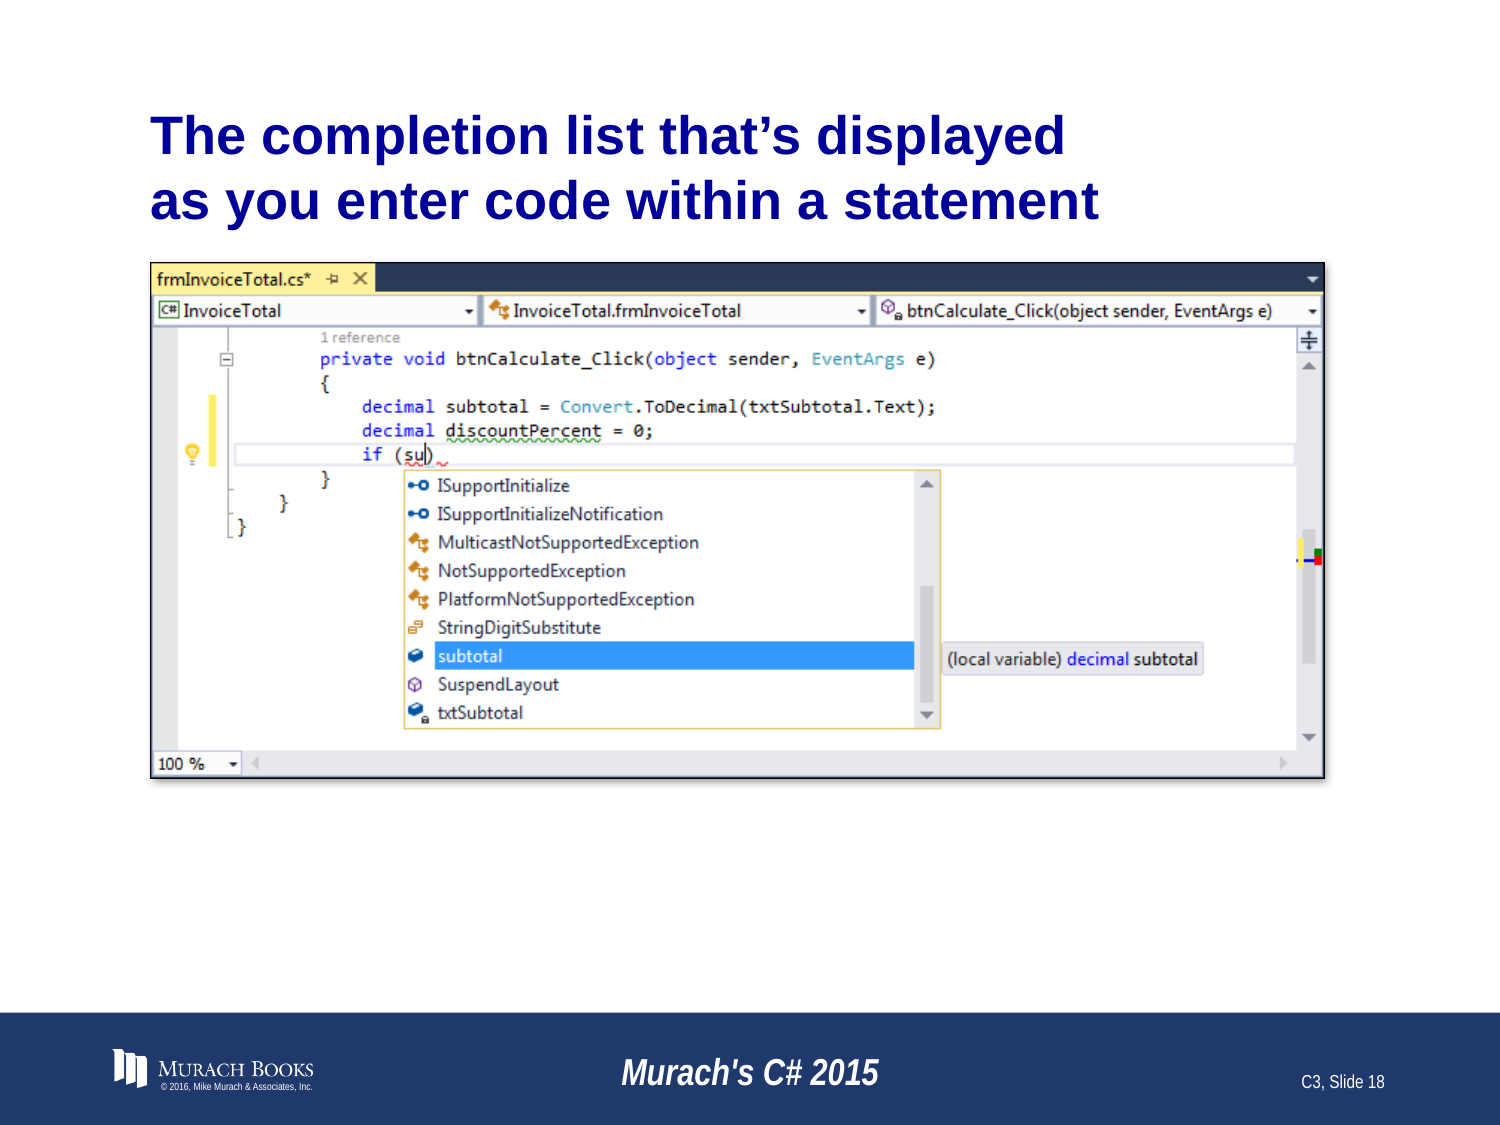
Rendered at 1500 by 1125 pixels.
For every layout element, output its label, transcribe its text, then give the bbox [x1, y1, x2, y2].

picture [149, 262, 1326, 779]
footer © 2016, Mike Murach & Associates, Inc. [12, 1025, 463, 1100]
slide_number Murach's C# 2015 [463, 1025, 1050, 1100]
title The completion list that’s displayed as you enter code within a statement [150, 99, 1350, 232]
slide_number C3, Slide 18 [1087, 1025, 1400, 1100]
